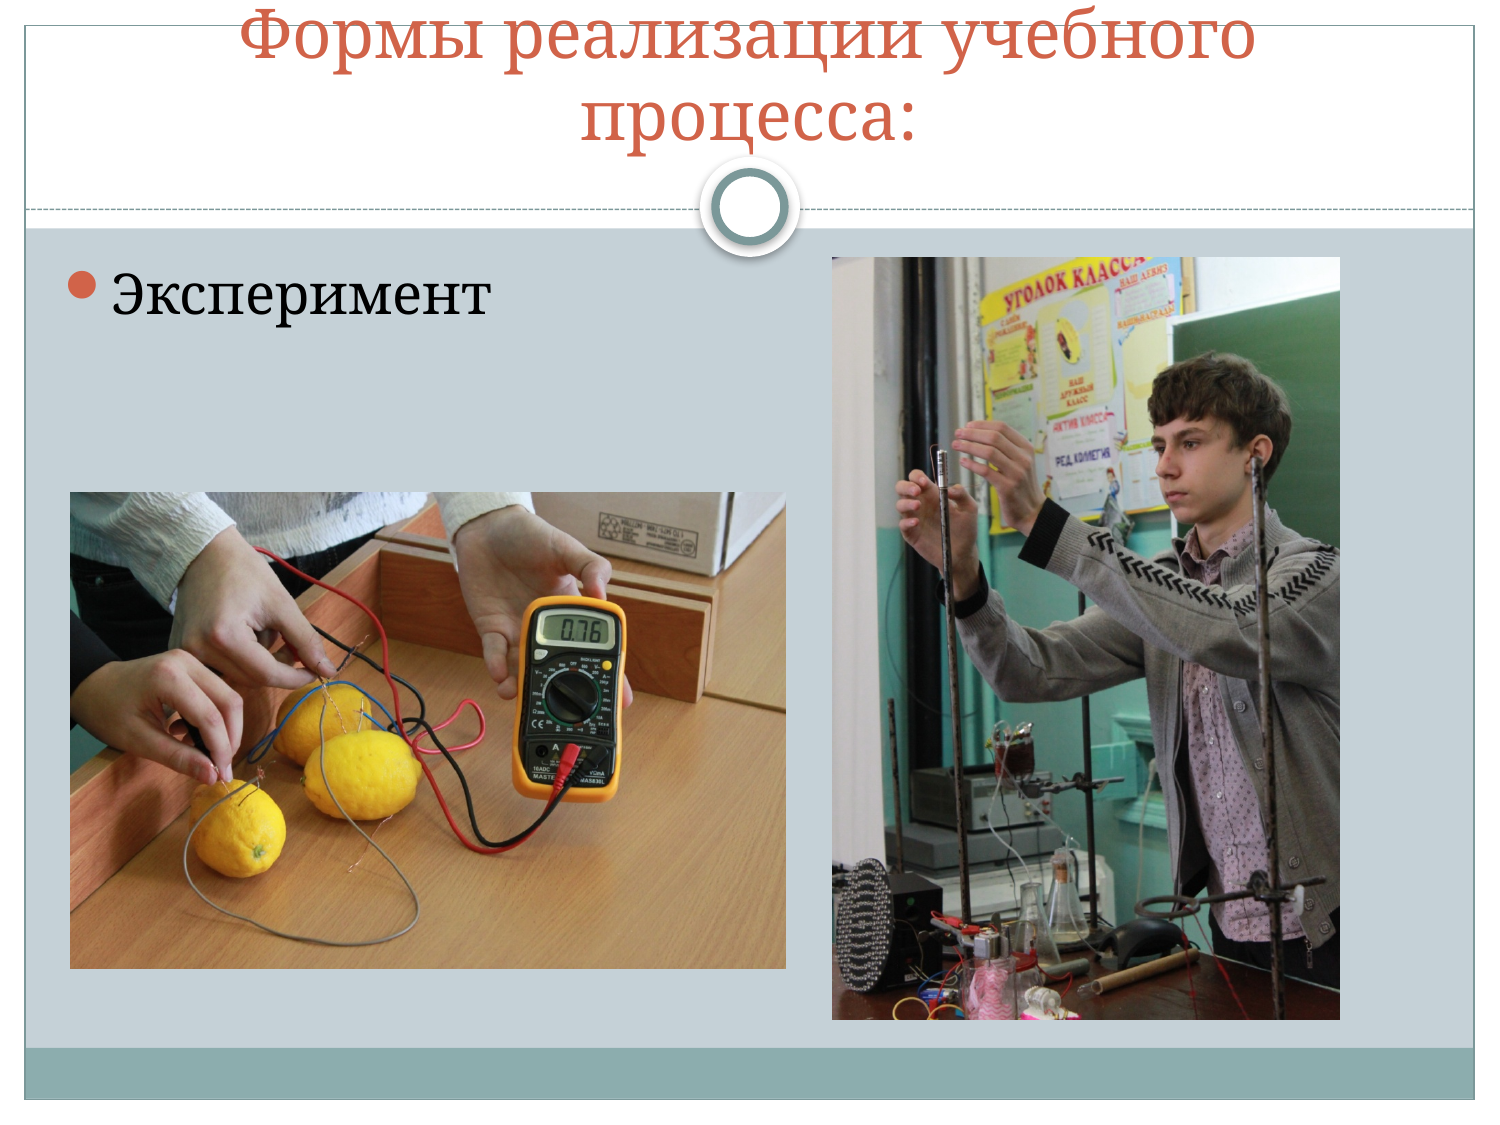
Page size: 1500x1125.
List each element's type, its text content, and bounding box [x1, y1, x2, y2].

title Формы реализации учебного процесса: [49, 37, 1450, 162]
picture [831, 257, 1341, 1020]
picture [70, 491, 786, 969]
list Эксперимент [49, 250, 1445, 1001]
